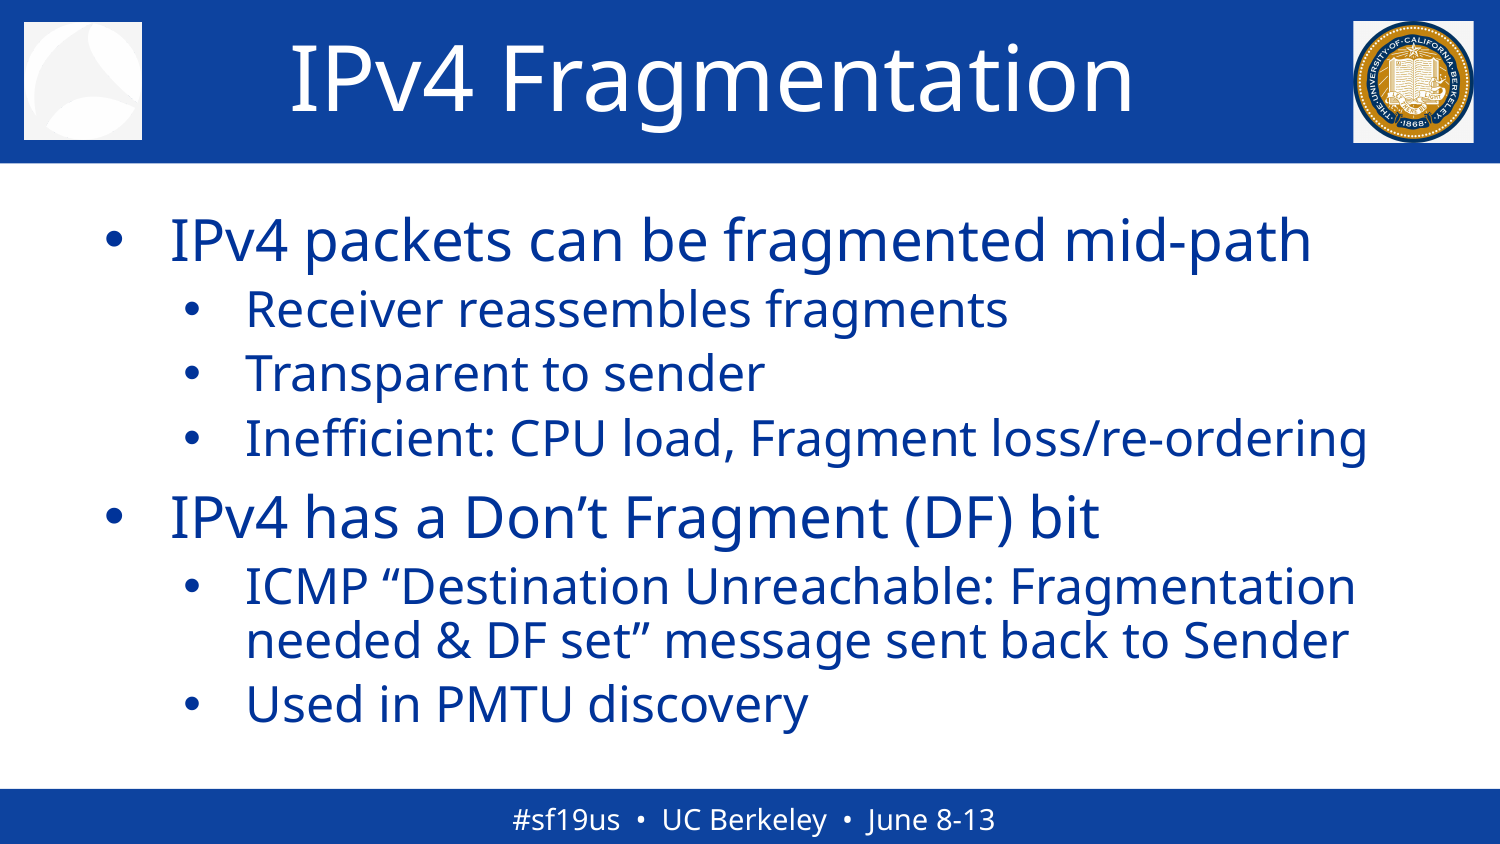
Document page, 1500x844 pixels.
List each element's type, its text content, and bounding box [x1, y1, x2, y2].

picture [24, 22, 142, 140]
title IPv4 Fragmentation [152, 1, 1275, 163]
list IPv4 packets can be fragmented mid-path Receiver reassembles fragments Transparent to sender Inefficient: CPU load, Fragment loss/re-ordering IPv4 has a Don’t Fragment (DF) bit ICMP “Destination Unreachable: Fragmentation needed & DF set” message sent back to Sender Used in PMTU discovery [80, 195, 1428, 754]
picture [1353, 21, 1474, 143]
